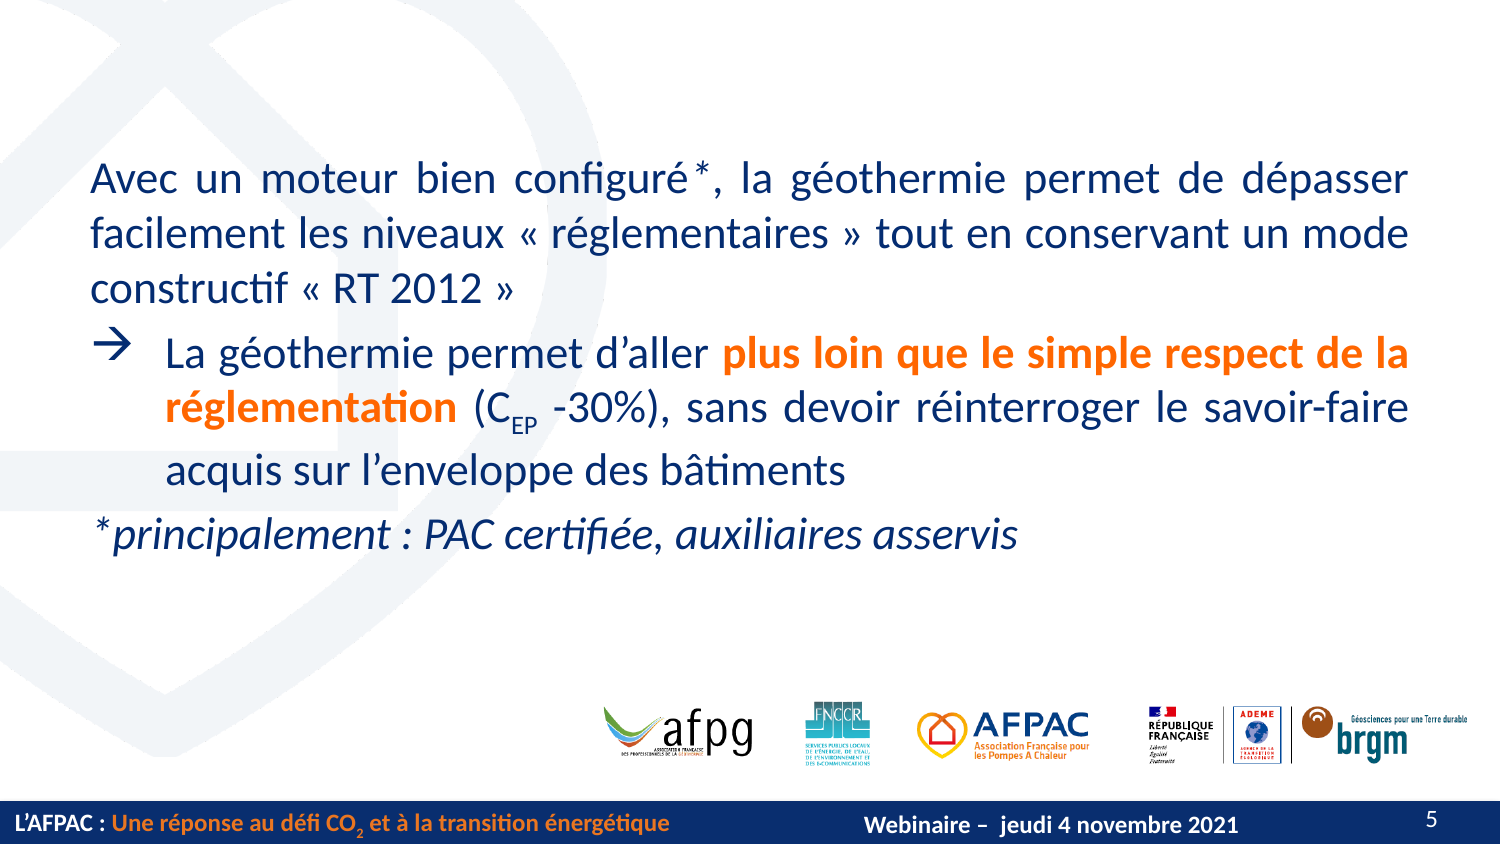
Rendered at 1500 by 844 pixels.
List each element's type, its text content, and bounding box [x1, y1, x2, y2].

slide_number 4 [1103, 799, 1454, 841]
picture [598, 673, 1485, 791]
list Avec un moteur bien configuré*, la géothermie permet de dépasser facilement les niveaux « réglementaires » tout en conservant un mode constructif « RT 2012 » La géothermie permet d’aller plus loin que le simple respect de la réglementation (CEP -30%), sans devoir réinterroger le savoir-faire acquis sur l’enveloppe des bâtiments *principalement : PAC certifiée, auxiliaires asservis [75, 140, 1425, 592]
